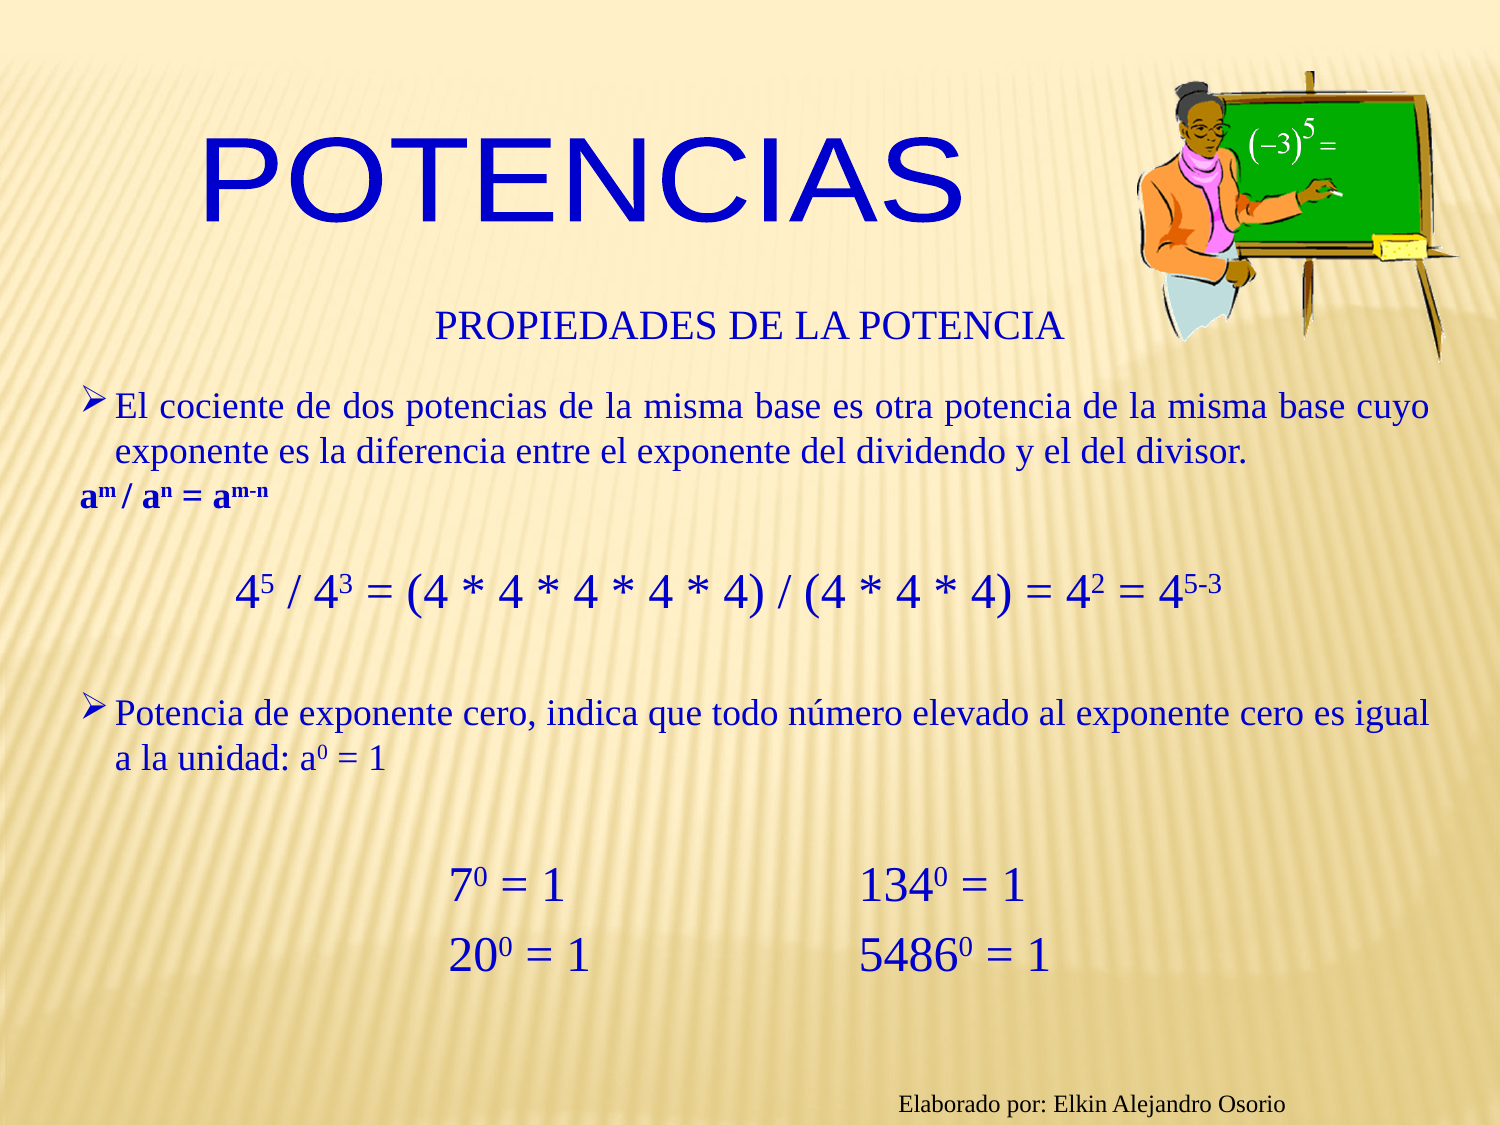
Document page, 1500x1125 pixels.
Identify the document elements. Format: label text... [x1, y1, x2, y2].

text_box 45 / 43 = (4 * 4 * 4 * 4 * 4) / (4 * 4 * 4) = 42 = 45-3 [183, 550, 1282, 626]
text_box 54860 = 1 [843, 913, 1126, 989]
text_box 70 = 1 [433, 843, 715, 913]
text_box El cociente de dos potencias de la misma base es otra potencia de la misma base cuyo exponente es la diferencia entre el exponente del dividendo y el del divisor. am / an = am-n [64, 373, 1447, 524]
text_box Elaborado por: Elkin Alejandro Osorio [684, 1079, 1500, 1125]
text_box Potencia de exponente cero, indica que todo número elevado al exponente cero es igual a la unidad: a0 = 1 [64, 680, 1447, 786]
text_box PROPIEDADES DE LA POTENCIA [76, 290, 1126, 356]
text_box 200 = 1 [433, 913, 715, 989]
text_box 1340 = 1 [843, 843, 1126, 913]
picture [1136, 70, 1460, 364]
